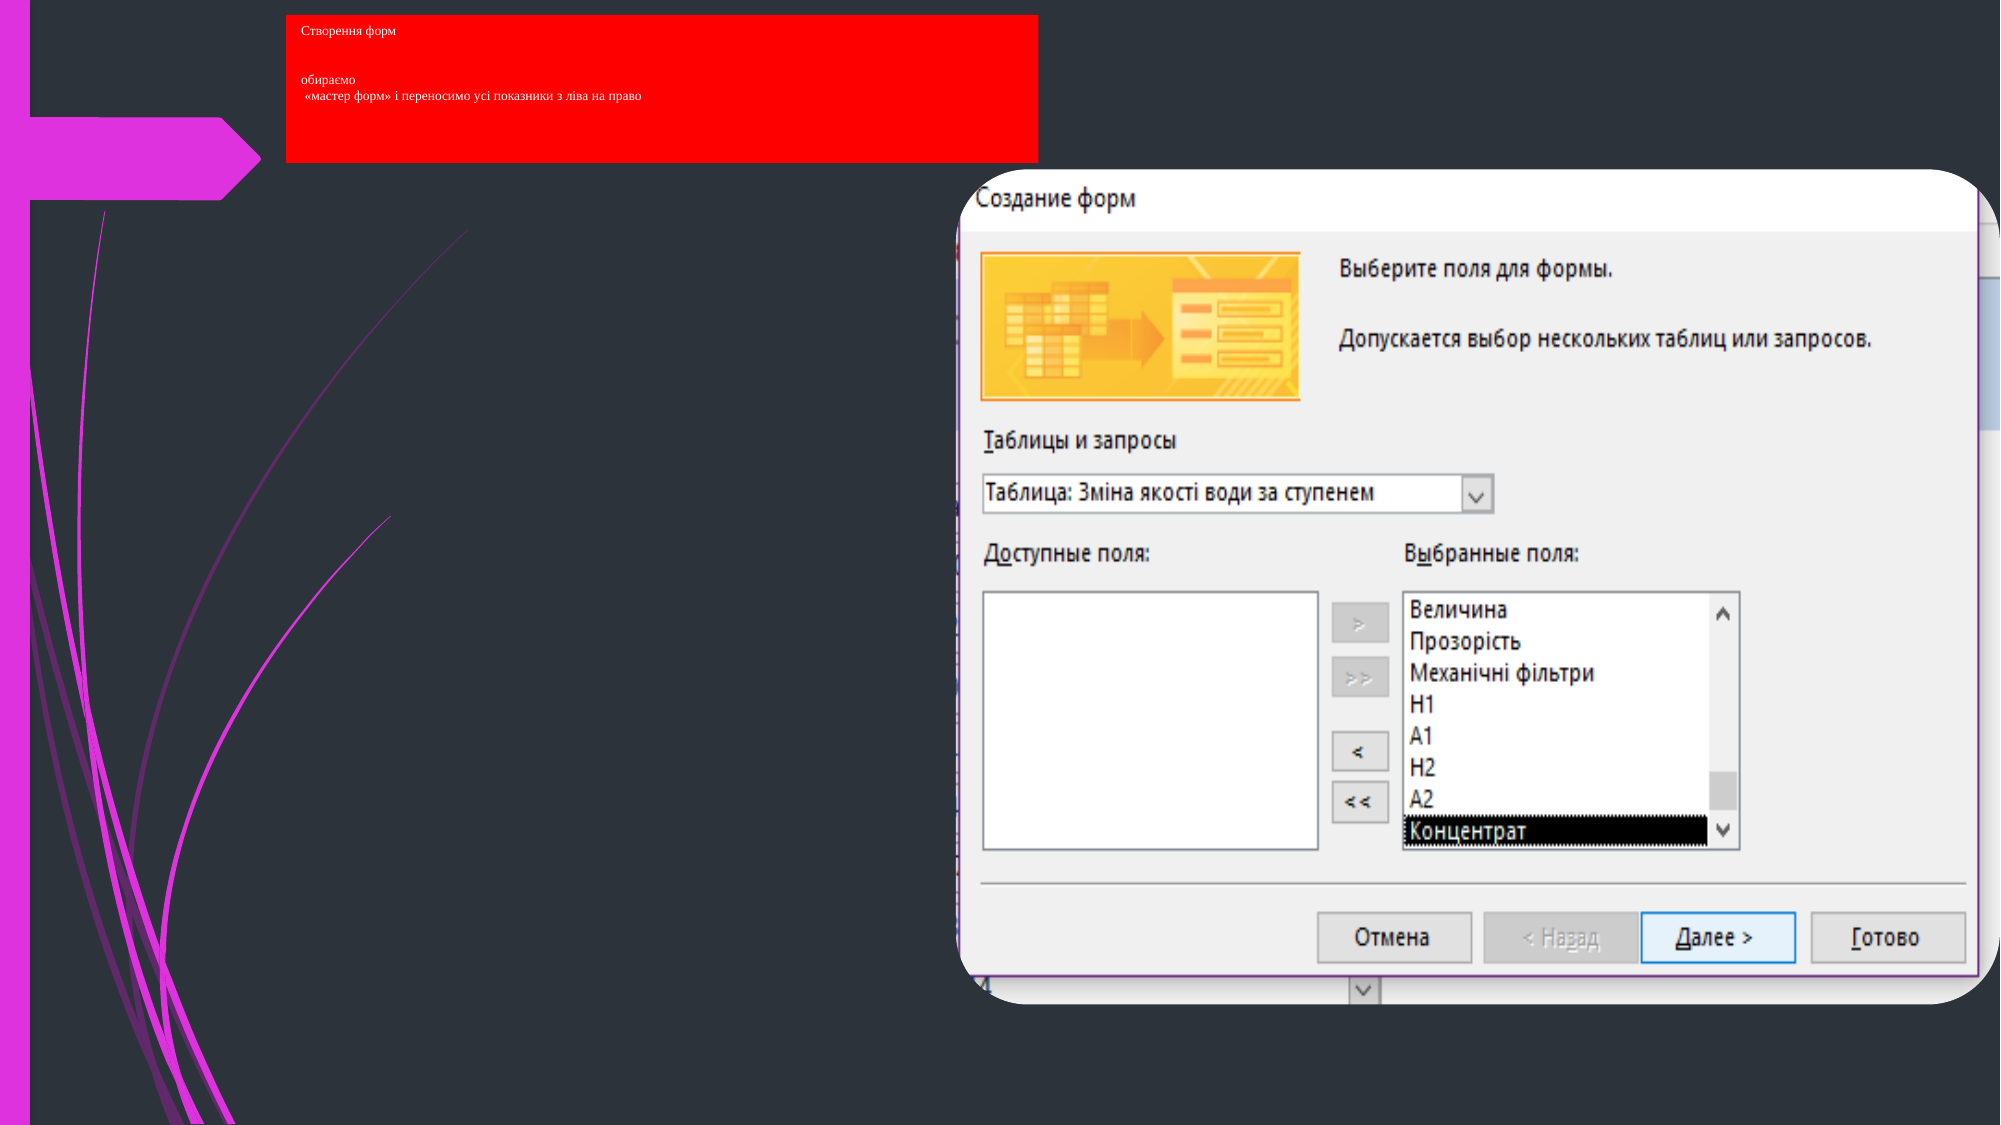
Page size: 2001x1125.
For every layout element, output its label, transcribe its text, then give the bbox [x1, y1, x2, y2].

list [955, 169, 2000, 1005]
title Створення форм обираємо «мастер форм» і переносимо усі показники з ліва на право [286, 14, 1039, 164]
